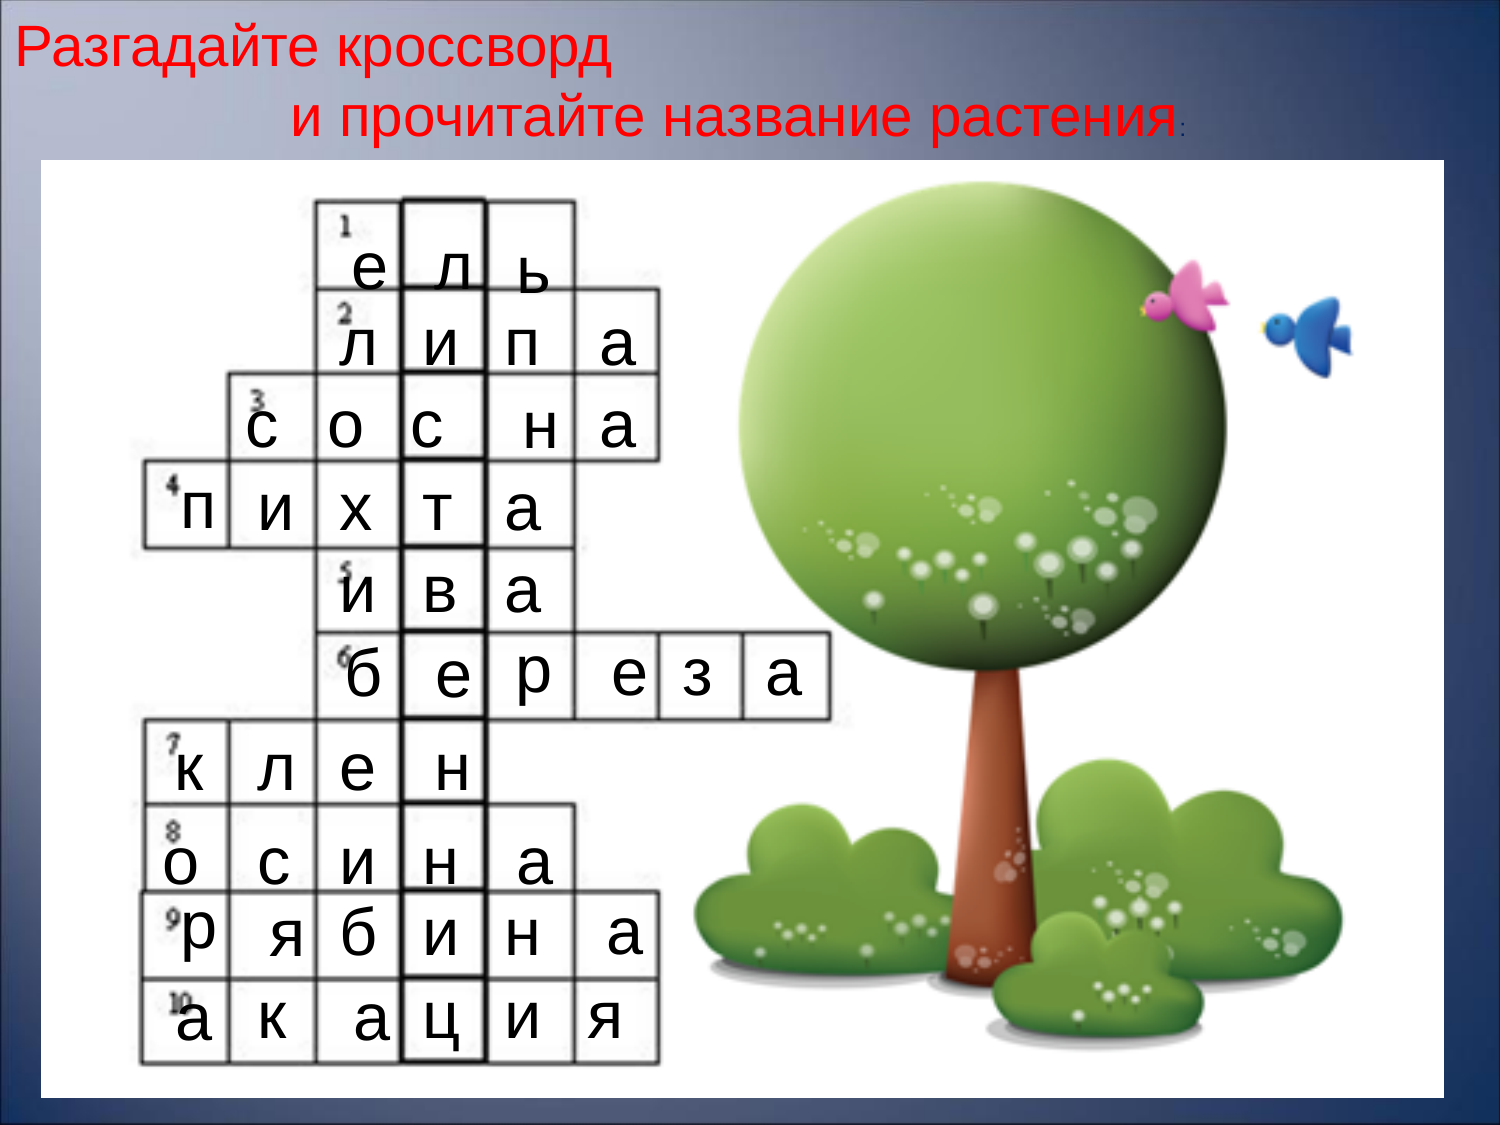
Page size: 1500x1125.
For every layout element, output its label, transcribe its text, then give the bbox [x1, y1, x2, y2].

picture [0, 0, 1500, 1125]
text_box Разгадайте кроссворд и прочитайте название растения: [0, 0, 1266, 156]
